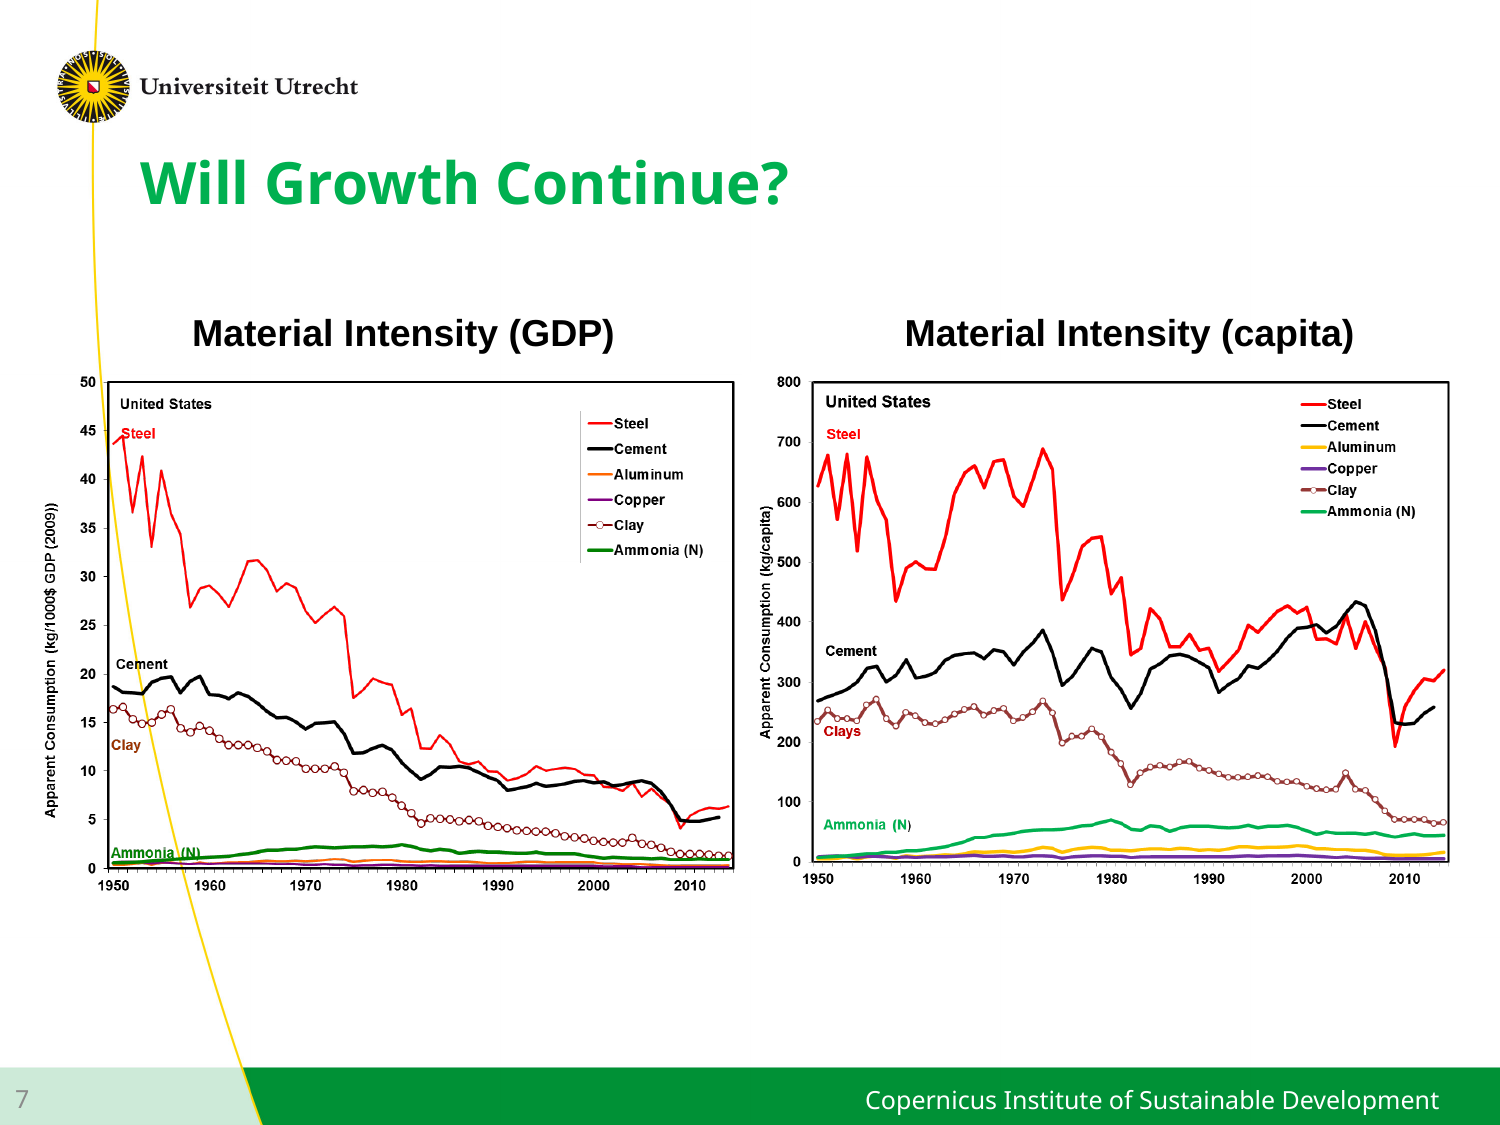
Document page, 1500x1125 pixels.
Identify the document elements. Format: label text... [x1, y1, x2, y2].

title Will Growth Continue? [124, 137, 1294, 227]
slide_number 7 [0, 1065, 114, 1125]
picture [0, 0, 1500, 1125]
text_box Material Intensity (GDP) [177, 301, 630, 359]
text_box Material Intensity (capita) [889, 301, 1370, 359]
